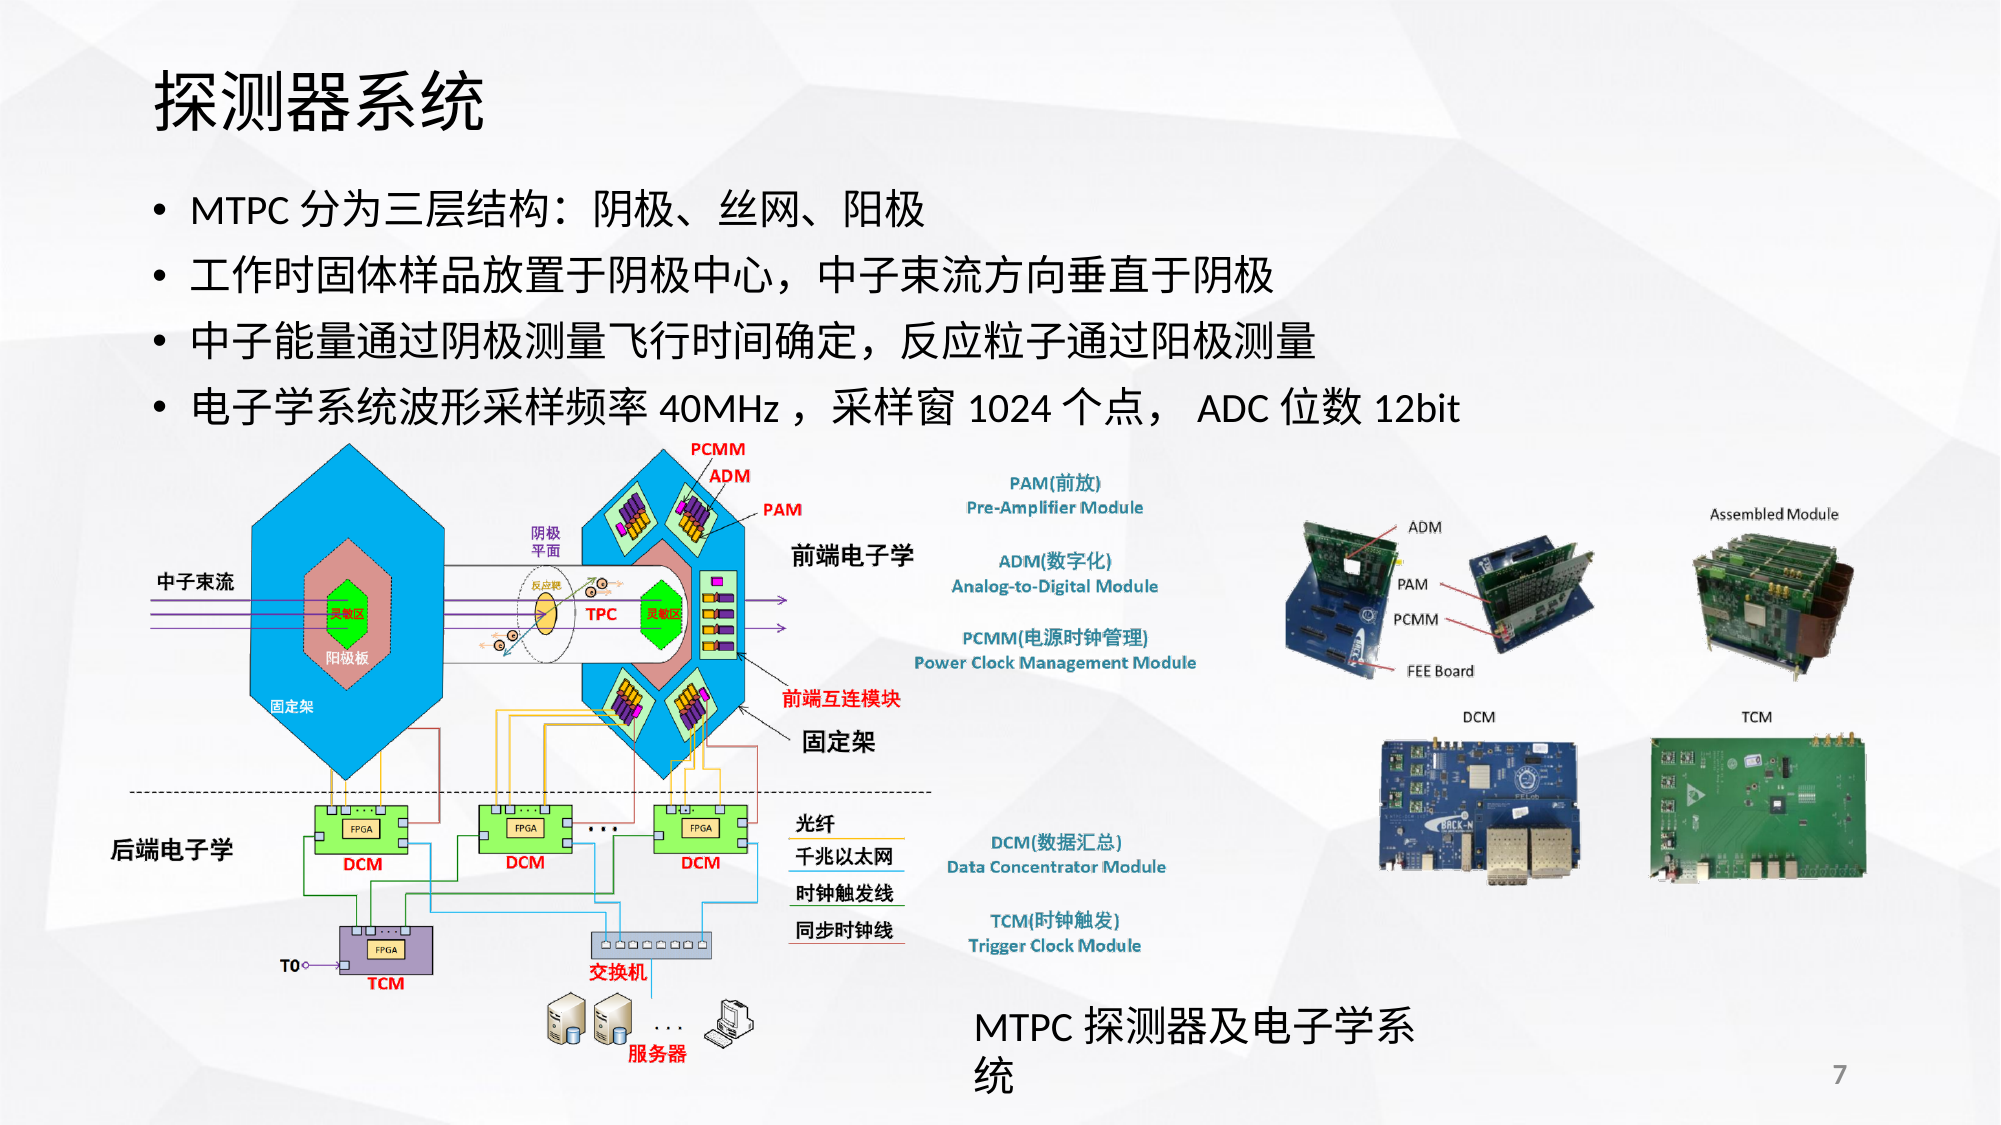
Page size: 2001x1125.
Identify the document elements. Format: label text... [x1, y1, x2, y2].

text_box MTPC探测器及电子学系统 [958, 991, 1466, 1107]
title 探测器系统 [137, 59, 1863, 149]
list MTPC分为三层结构：阴极、丝网、阳极 工作时固体样品放置于阴极中心，中子束流方向垂直于阴极 中子能量通过阴极测量飞行时间确定，反应粒子通过阳极测量 电子学系统波形采样频率40MHz，采样窗1024个点，ADC位数12bit [137, 181, 1863, 1014]
picture [0, 0, 2001, 1125]
slide_number 7 [1466, 1042, 1863, 1103]
